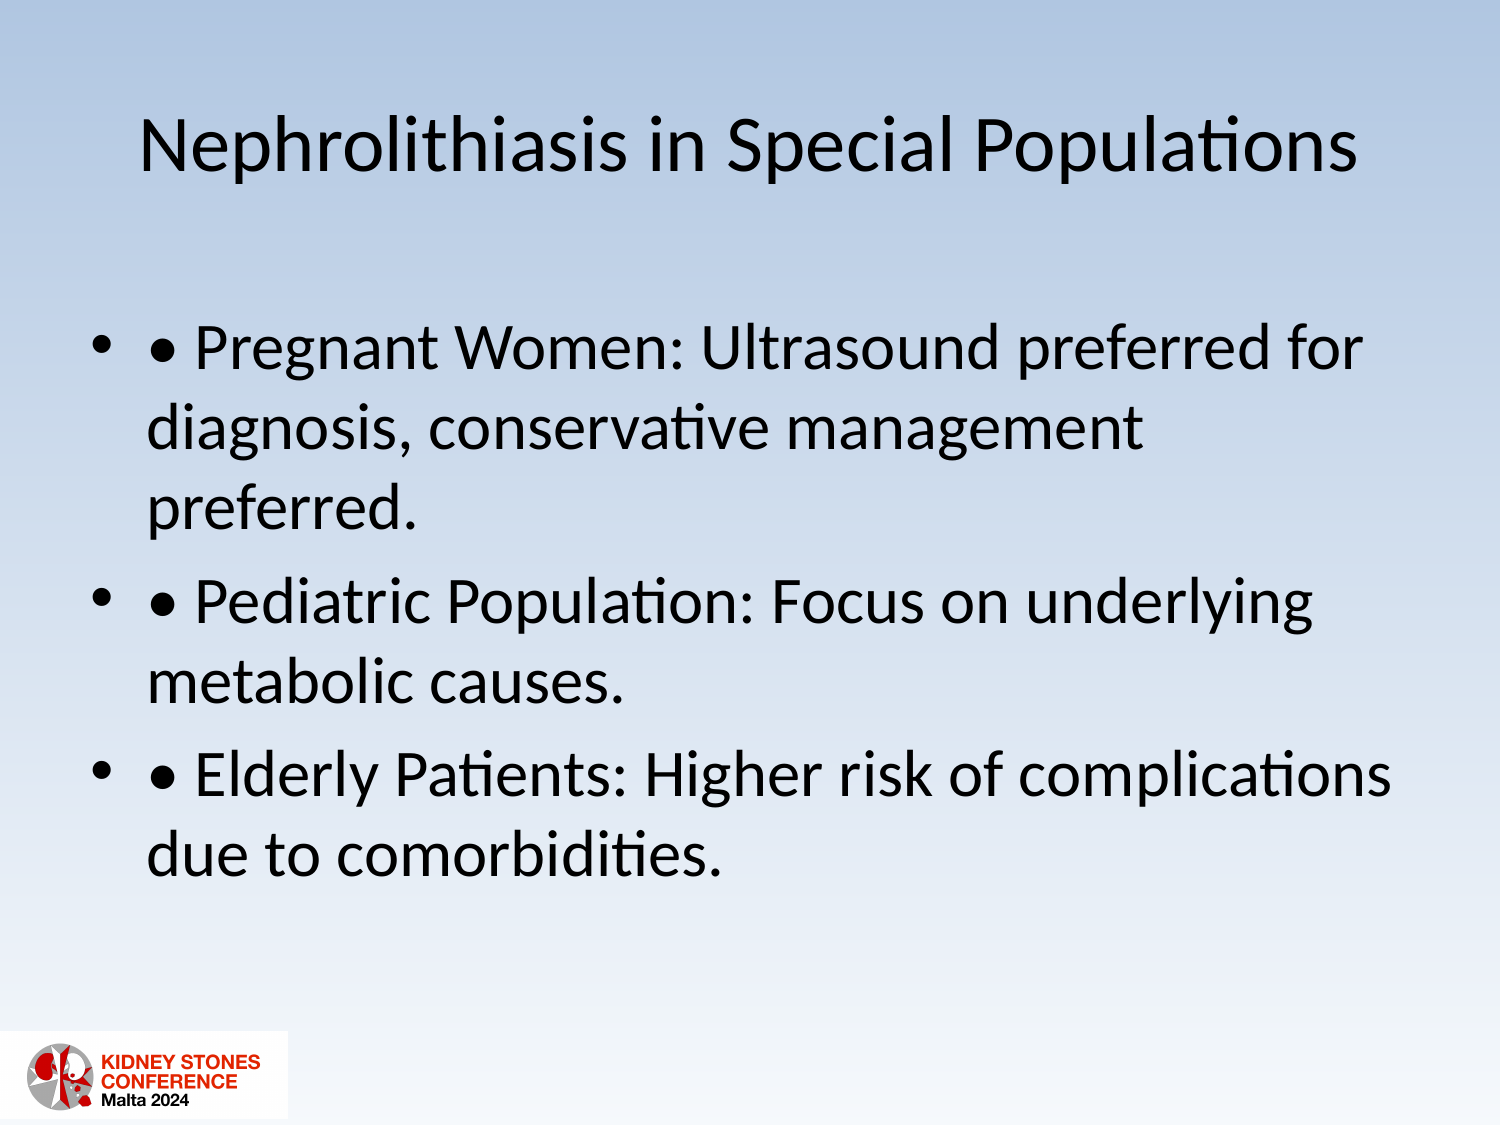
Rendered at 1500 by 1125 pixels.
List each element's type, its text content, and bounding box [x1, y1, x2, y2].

title Nephrolithiasis in Special Populations [75, 45, 1425, 233]
list • Pregnant Women: Ultrasound preferred for diagnosis, conservative management preferred. • Pediatric Population: Focus on underlying metabolic causes. • Elderly Patients: Higher risk of complications due to comorbidities. [75, 295, 1425, 977]
picture [0, 1031, 288, 1119]
